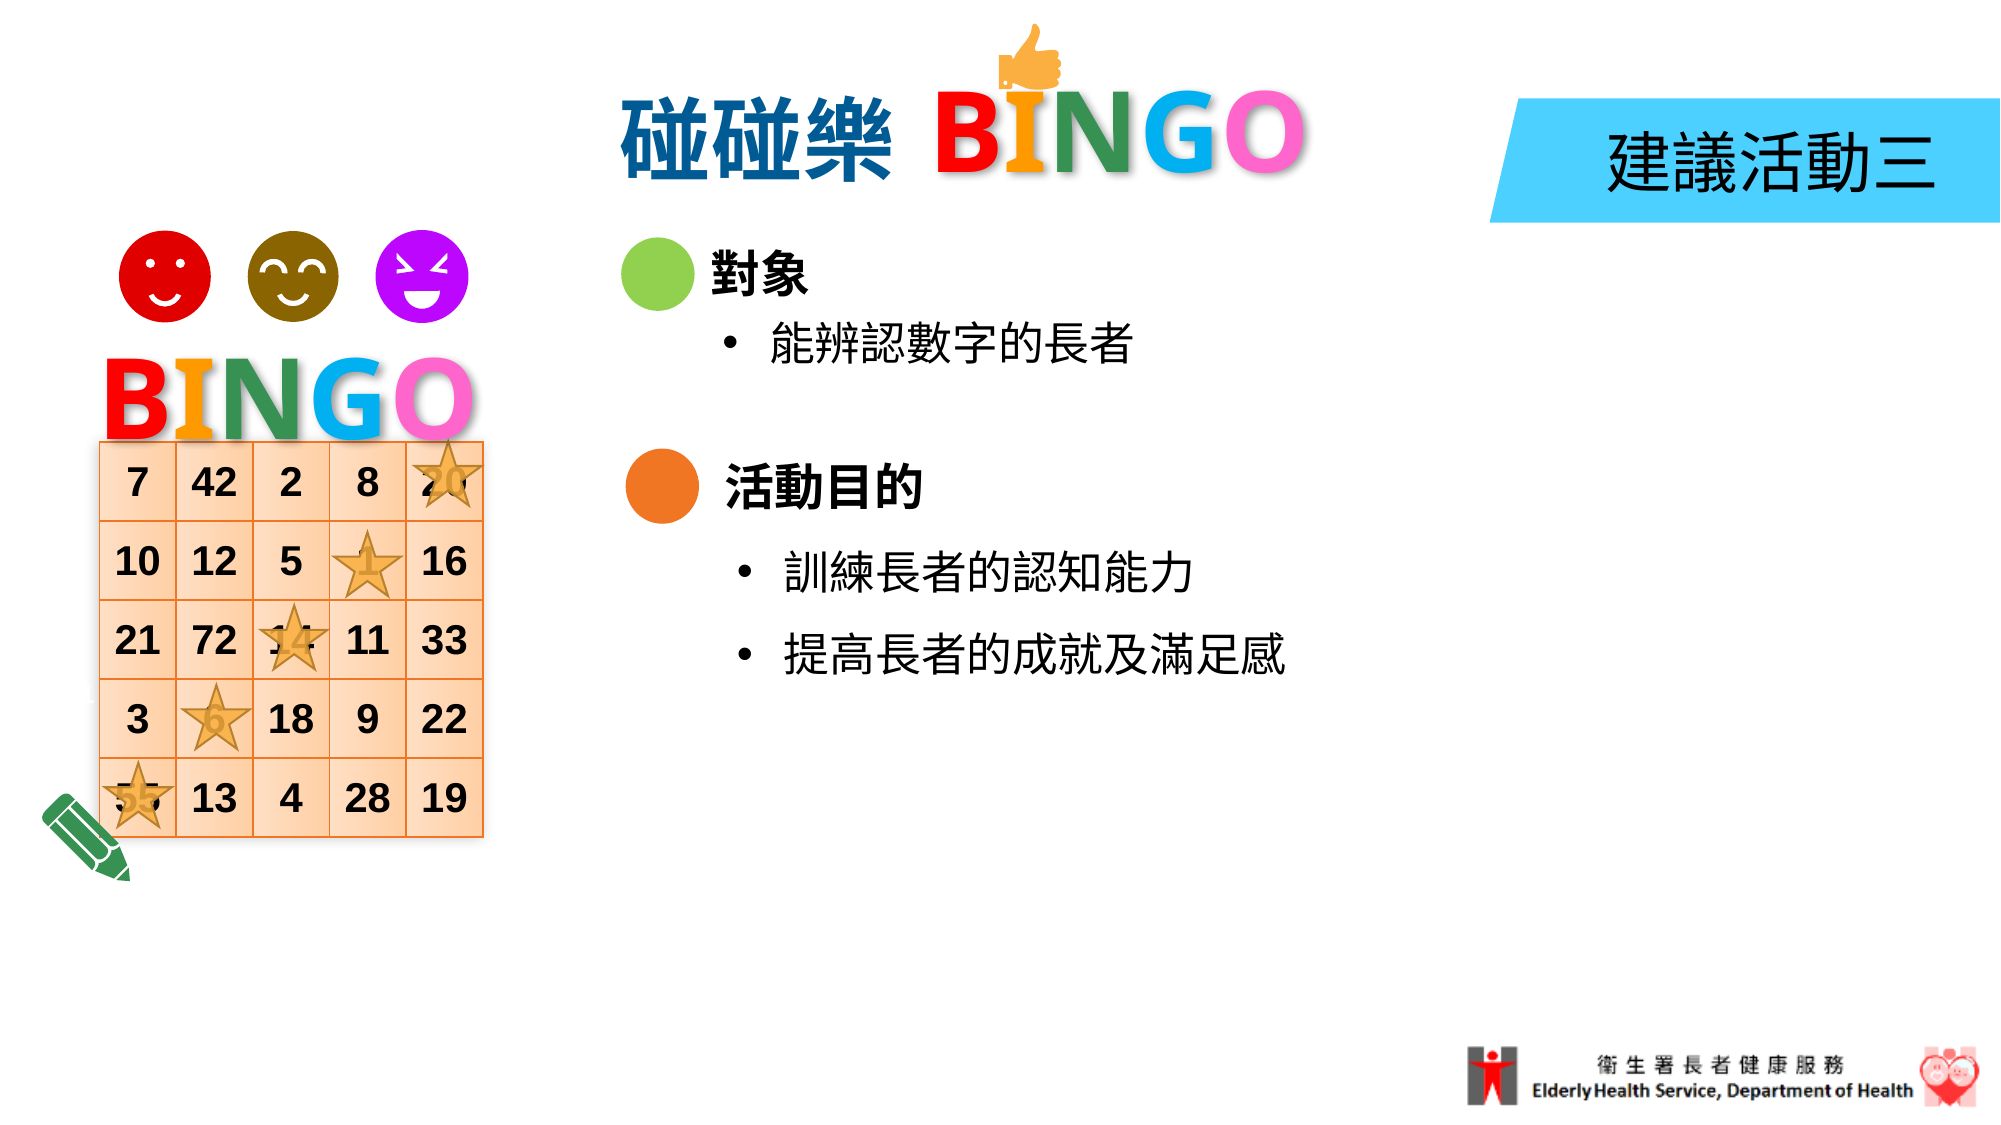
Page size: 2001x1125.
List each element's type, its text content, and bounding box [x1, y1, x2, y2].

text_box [104, 441, 482, 827]
table_cell 19 [407, 827, 482, 836]
text_box [247, 231, 339, 322]
table_cell 13 [177, 827, 252, 836]
table_cell 21 [100, 601, 104, 655]
text_box 建議活動三 [1497, 120, 1945, 201]
text_box 對象 [695, 235, 826, 310]
text_box BINGO [77, 319, 499, 470]
text_box 能辨認數字的長者 [707, 306, 1151, 377]
table_cell 55 [105, 827, 175, 836]
text_box [41, 792, 132, 883]
text_box [1488, 97, 2000, 224]
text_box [625, 446, 2000, 866]
text_box [998, 23, 1062, 90]
table_cell 55 [100, 759, 104, 826]
text_box [375, 230, 469, 323]
text_box 01 [42, 655, 104, 732]
text_box [621, 237, 695, 311]
table_cell 3 [100, 732, 104, 757]
table_cell 4 [254, 827, 329, 836]
picture [1467, 1046, 1981, 1110]
table_cell 10 [100, 522, 104, 599]
table_header 7 [100, 480, 104, 520]
text_box BINGO [908, 52, 1330, 203]
text_box 碰碰樂 [604, 87, 906, 189]
text_box [118, 230, 211, 323]
table_cell 28 [330, 827, 405, 836]
